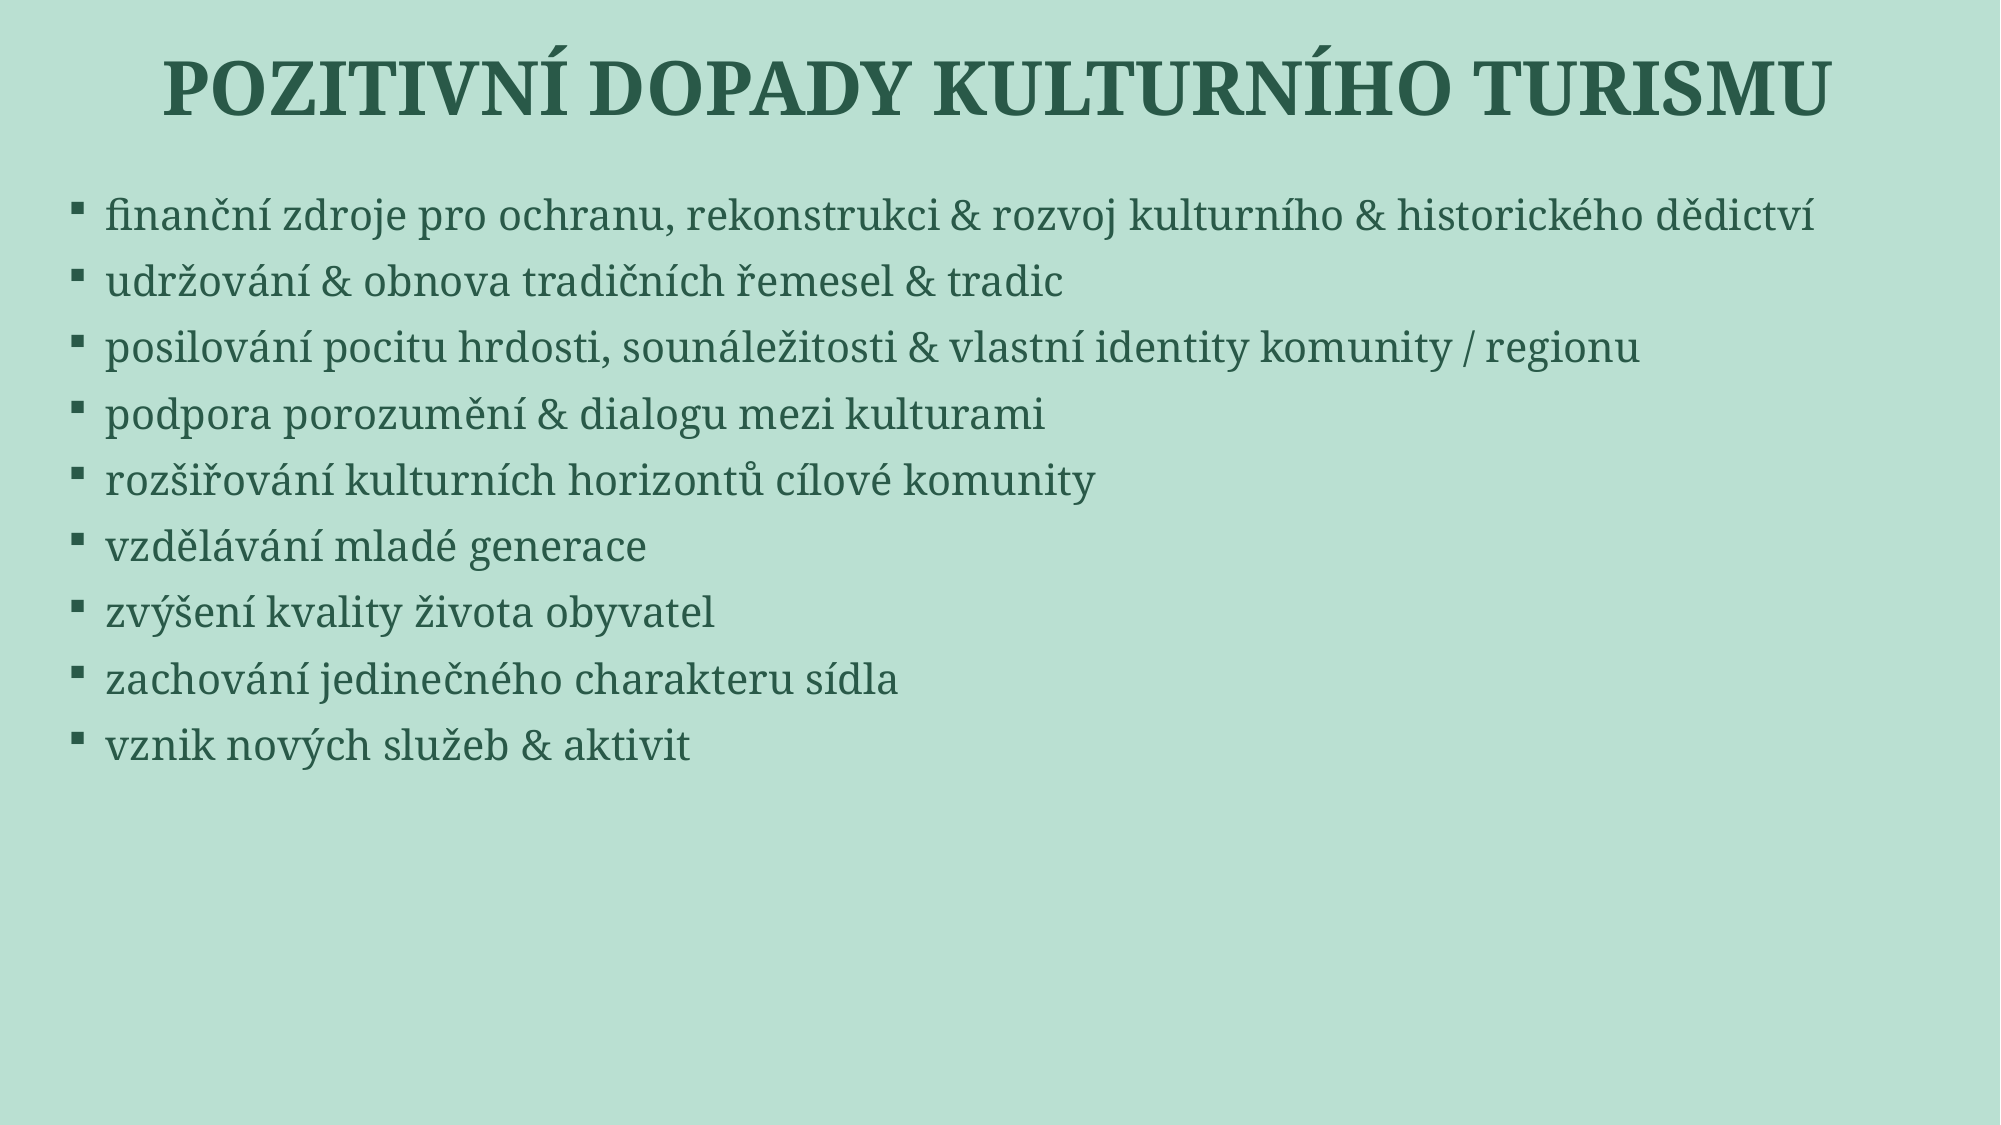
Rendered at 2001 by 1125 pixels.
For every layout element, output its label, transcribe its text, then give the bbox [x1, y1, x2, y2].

list finanční zdroje pro ochranu, rekonstrukci & rozvoj kulturního & historického dědictví udržování & obnova tradičních řemesel & tradic posilování pocitu hrdosti, sounáležitosti & vlastní identity komunity / regionu podpora porozumění & dialogu mezi kulturami rozšiřování kulturních horizontů cílové komunity vzdělávání mladé generace zvýšení kvality života obyvatel zachování jedinečného charakteru sídla vznik nových služeb & aktivit [53, 171, 1943, 1069]
title Pozitivní dopady kulturního turismu [53, 11, 1943, 171]
